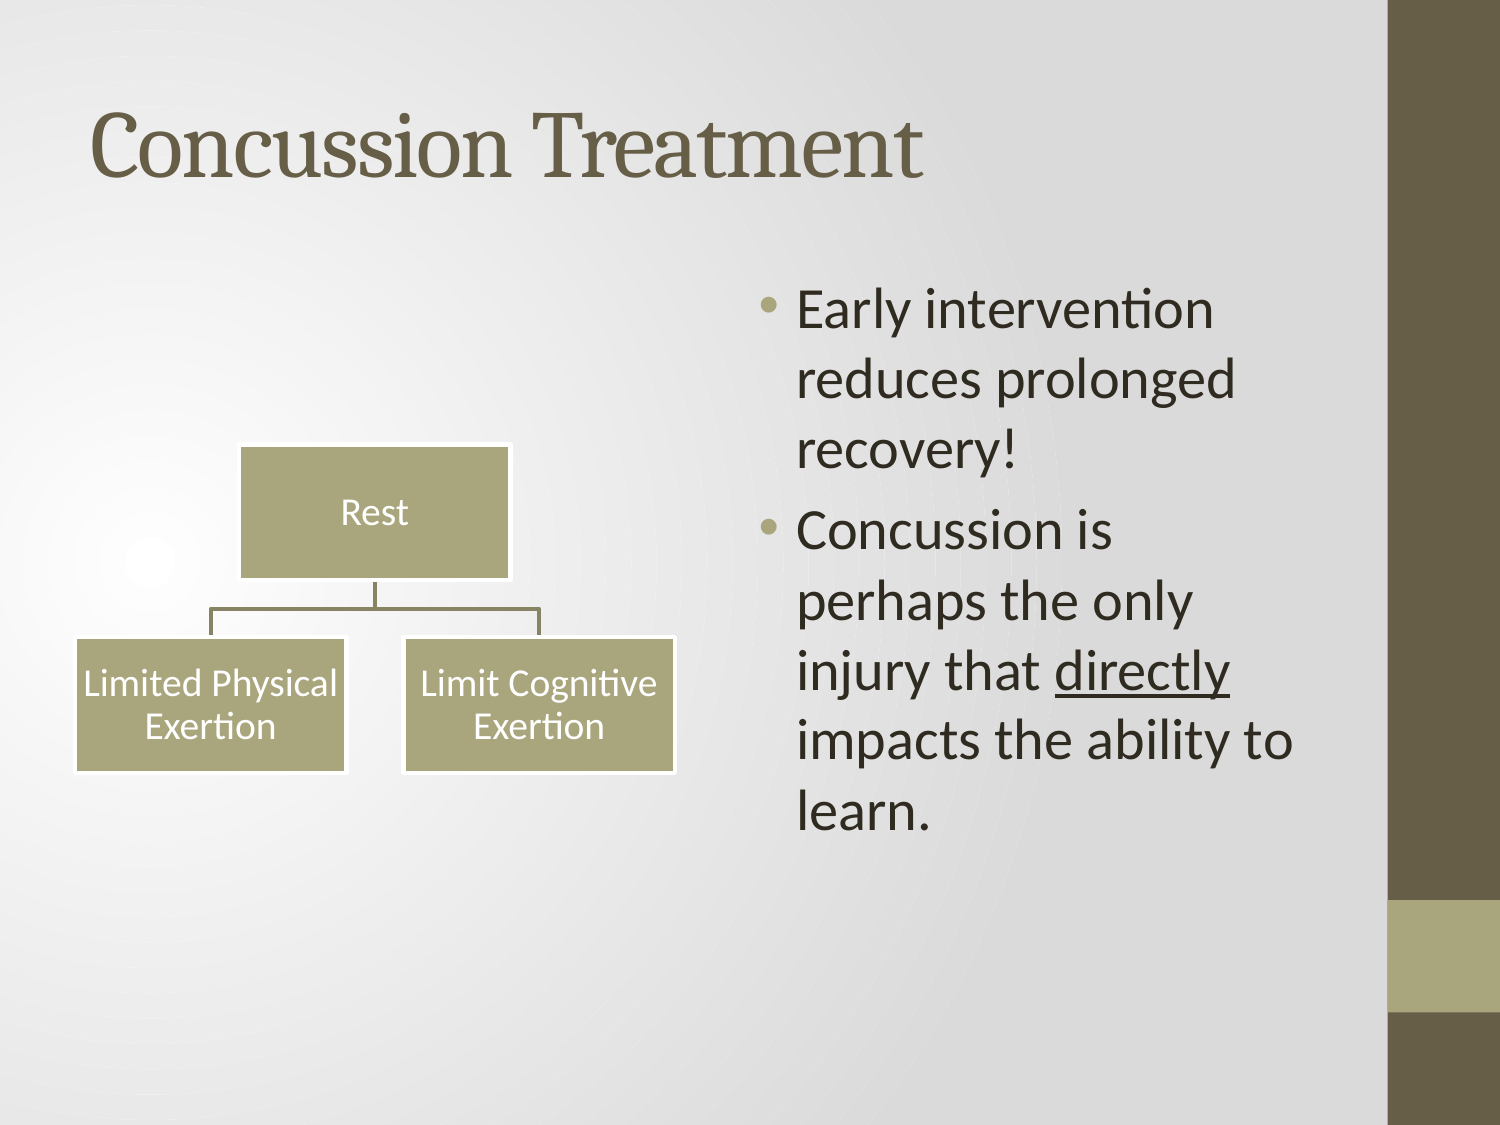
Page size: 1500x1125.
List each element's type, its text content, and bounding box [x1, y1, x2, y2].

list Early intervention reduces prolonged recovery! Concussion is perhaps the only injury that directly impacts the ability to learn. [725, 262, 1325, 1005]
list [74, 211, 676, 1006]
title Concussion Treatment [75, 45, 1325, 233]
